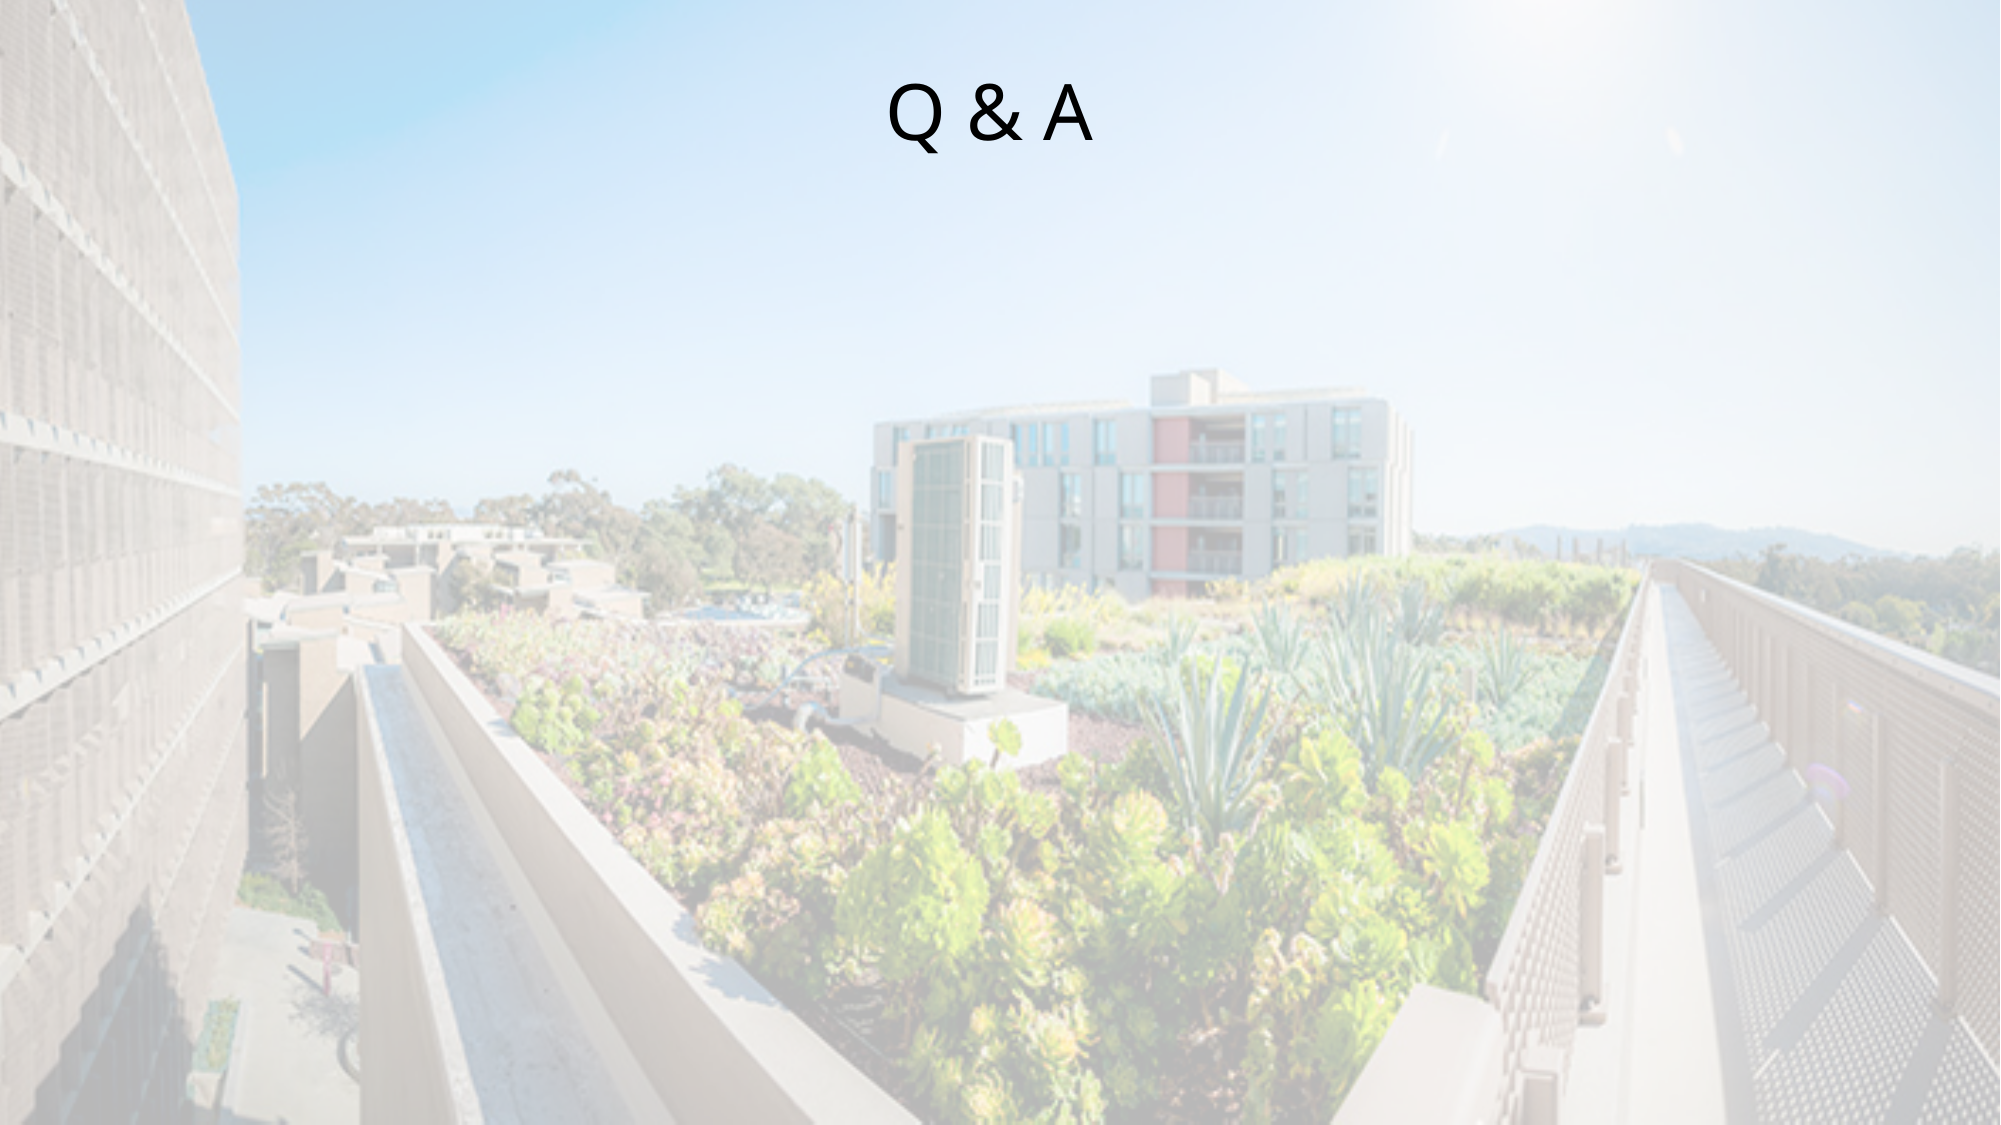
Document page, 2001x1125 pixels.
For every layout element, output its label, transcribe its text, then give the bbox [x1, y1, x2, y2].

text_box Q & A [870, 35, 1130, 195]
